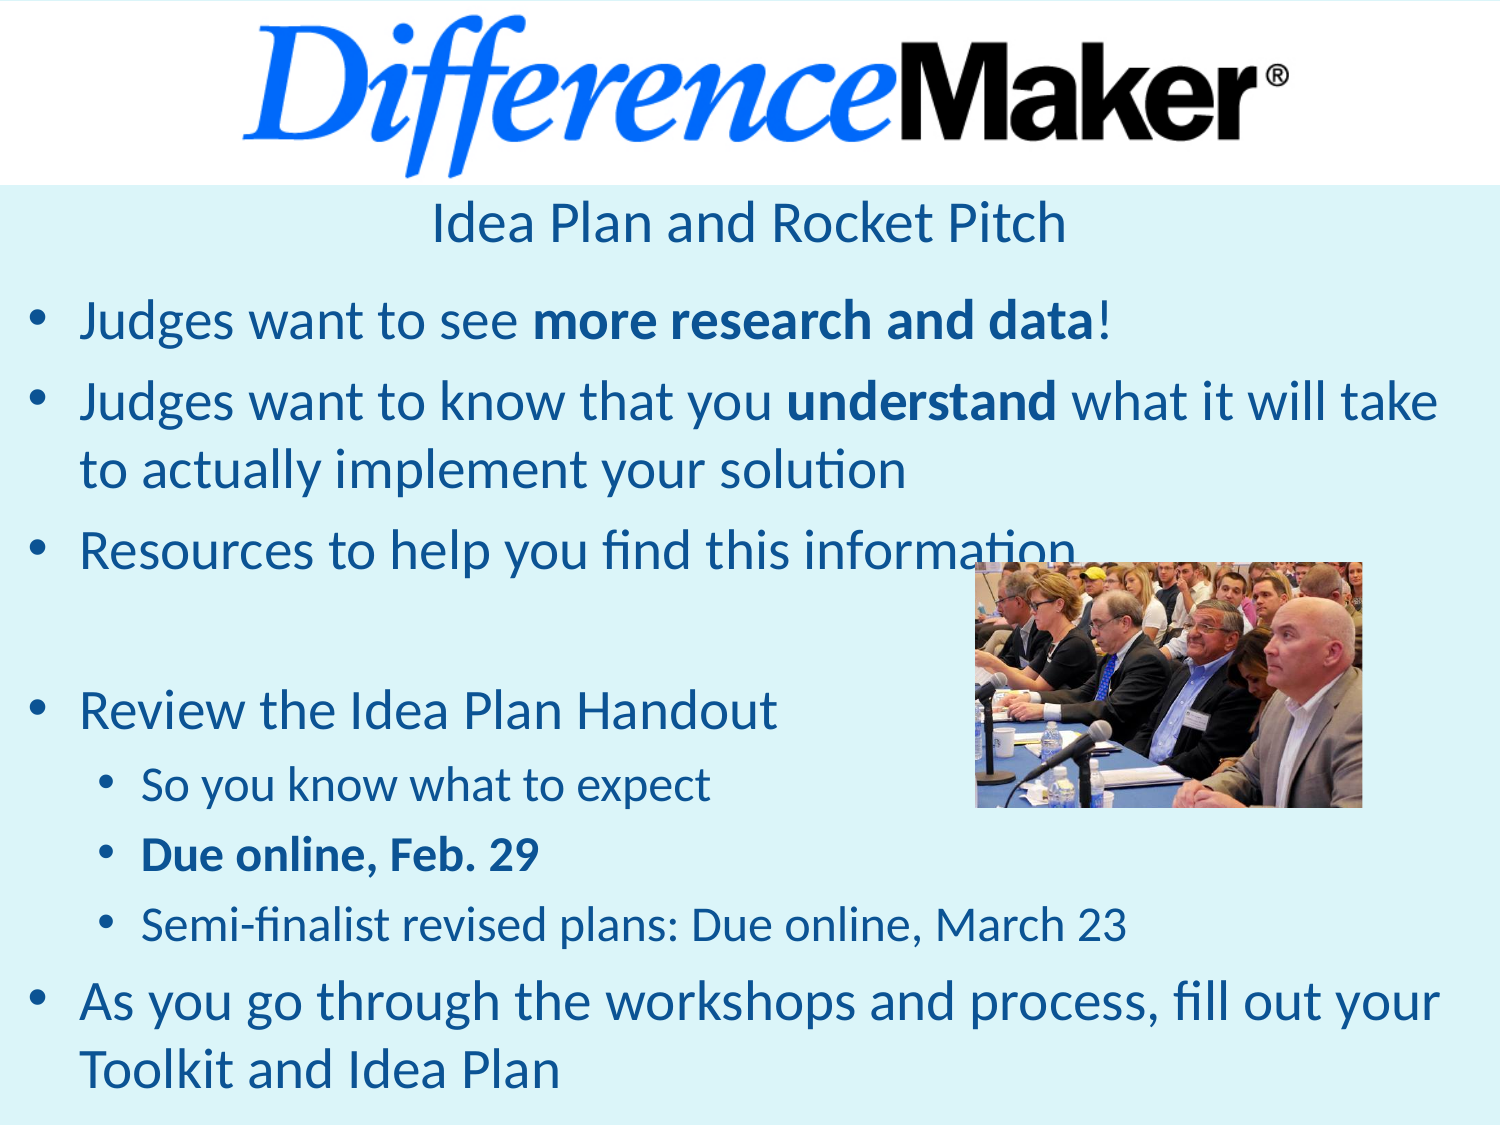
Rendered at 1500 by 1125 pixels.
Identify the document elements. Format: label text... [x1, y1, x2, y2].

title Idea Plan and Rocket Pitch [75, 193, 1425, 263]
picture [974, 562, 1363, 809]
list Judges want to see more research and data! Judges want to know that you understand what it will take to actually implement your solution Resources to help you find this information Review the Idea Plan Handout So you know what to expect Due online, Feb. 29 Semi-finalist revised plans: Due online, March 23 As you go through the workshops and process, fill out your Toolkit and Idea Plan [12, 275, 1463, 1113]
picture [0, 1, 1500, 185]
